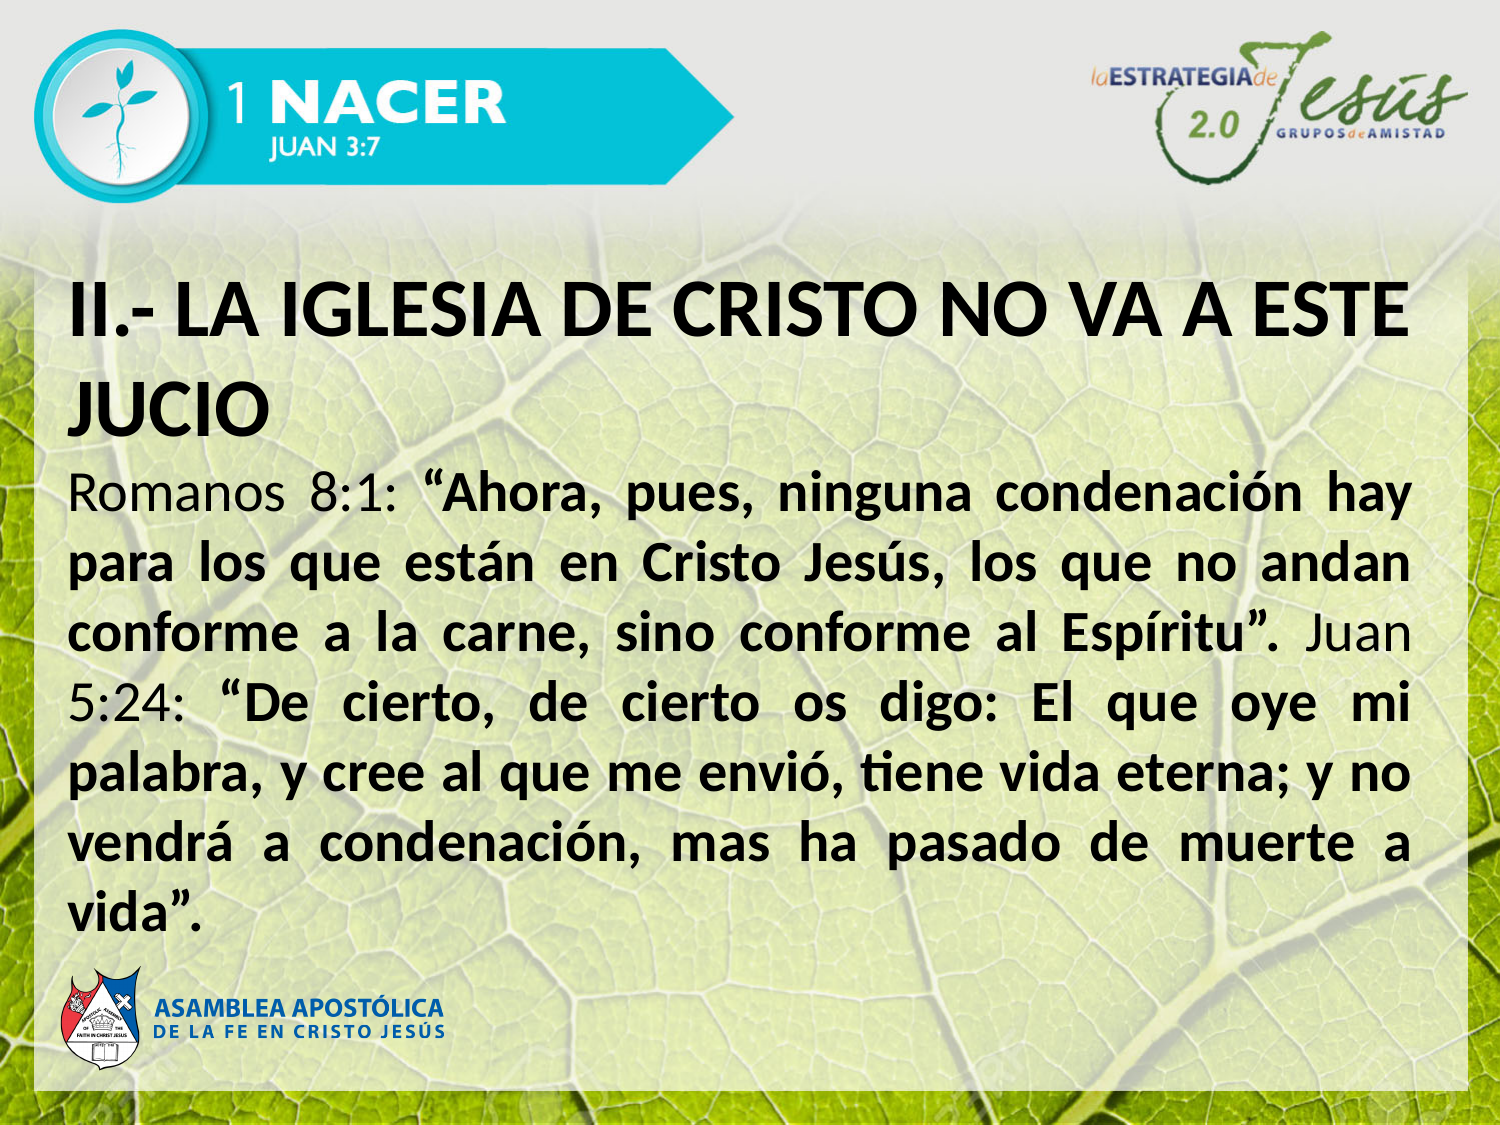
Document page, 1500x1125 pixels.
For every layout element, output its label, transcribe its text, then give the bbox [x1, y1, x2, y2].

text_box II.- LA IGLESIA DE CRISTO NO VA A ESTE JUCIO Romanos 8:1: “Ahora, pues, ninguna condenación hay para los que están en Cristo Jesús, los que no andan conforme a la carne, sino conforme al Espíritu”. Juan 5:24: “De cierto, de cierto os digo: El que oye mi palabra, y cree al que me envió, tiene vida eterna; y no vendrá a condenación, mas ha pasado de muerte a vida”. [52, 245, 1428, 951]
picture [0, 0, 1500, 1125]
